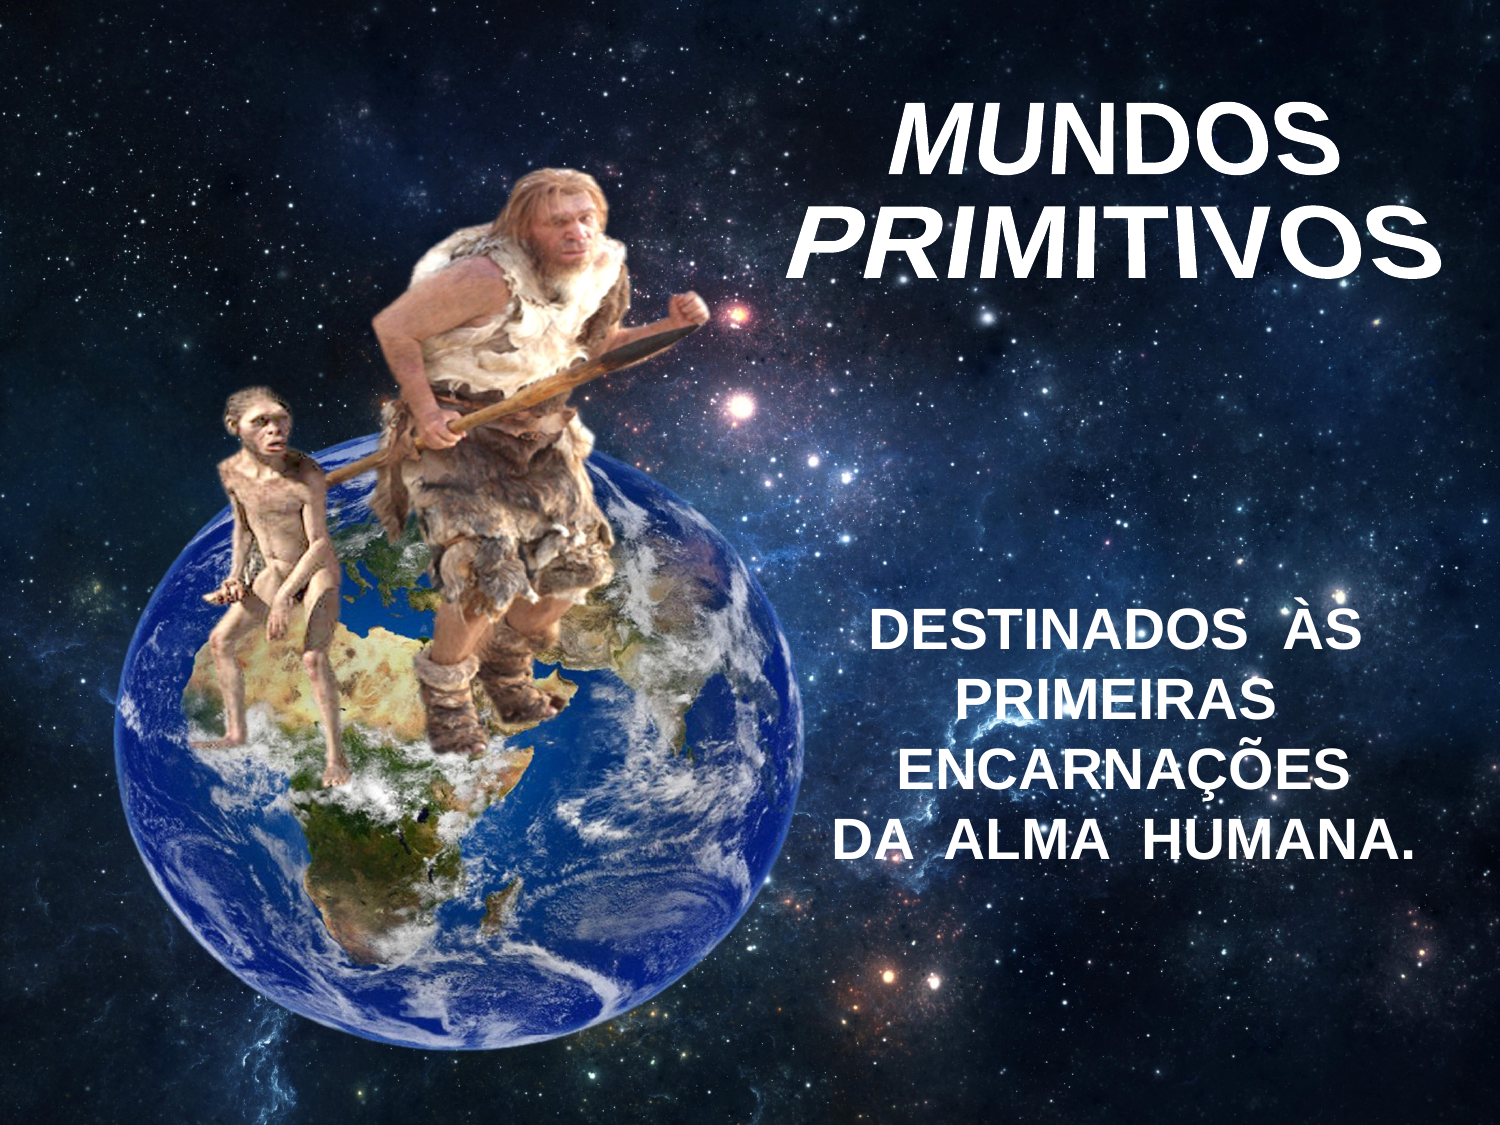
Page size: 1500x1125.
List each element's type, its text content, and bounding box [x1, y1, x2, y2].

text_box DESTINADOS ÀS PRIMEIRAS ENCARNAÇÕES DA ALMA HUMANA. [749, 583, 1498, 879]
picture [0, 0, 1500, 1125]
